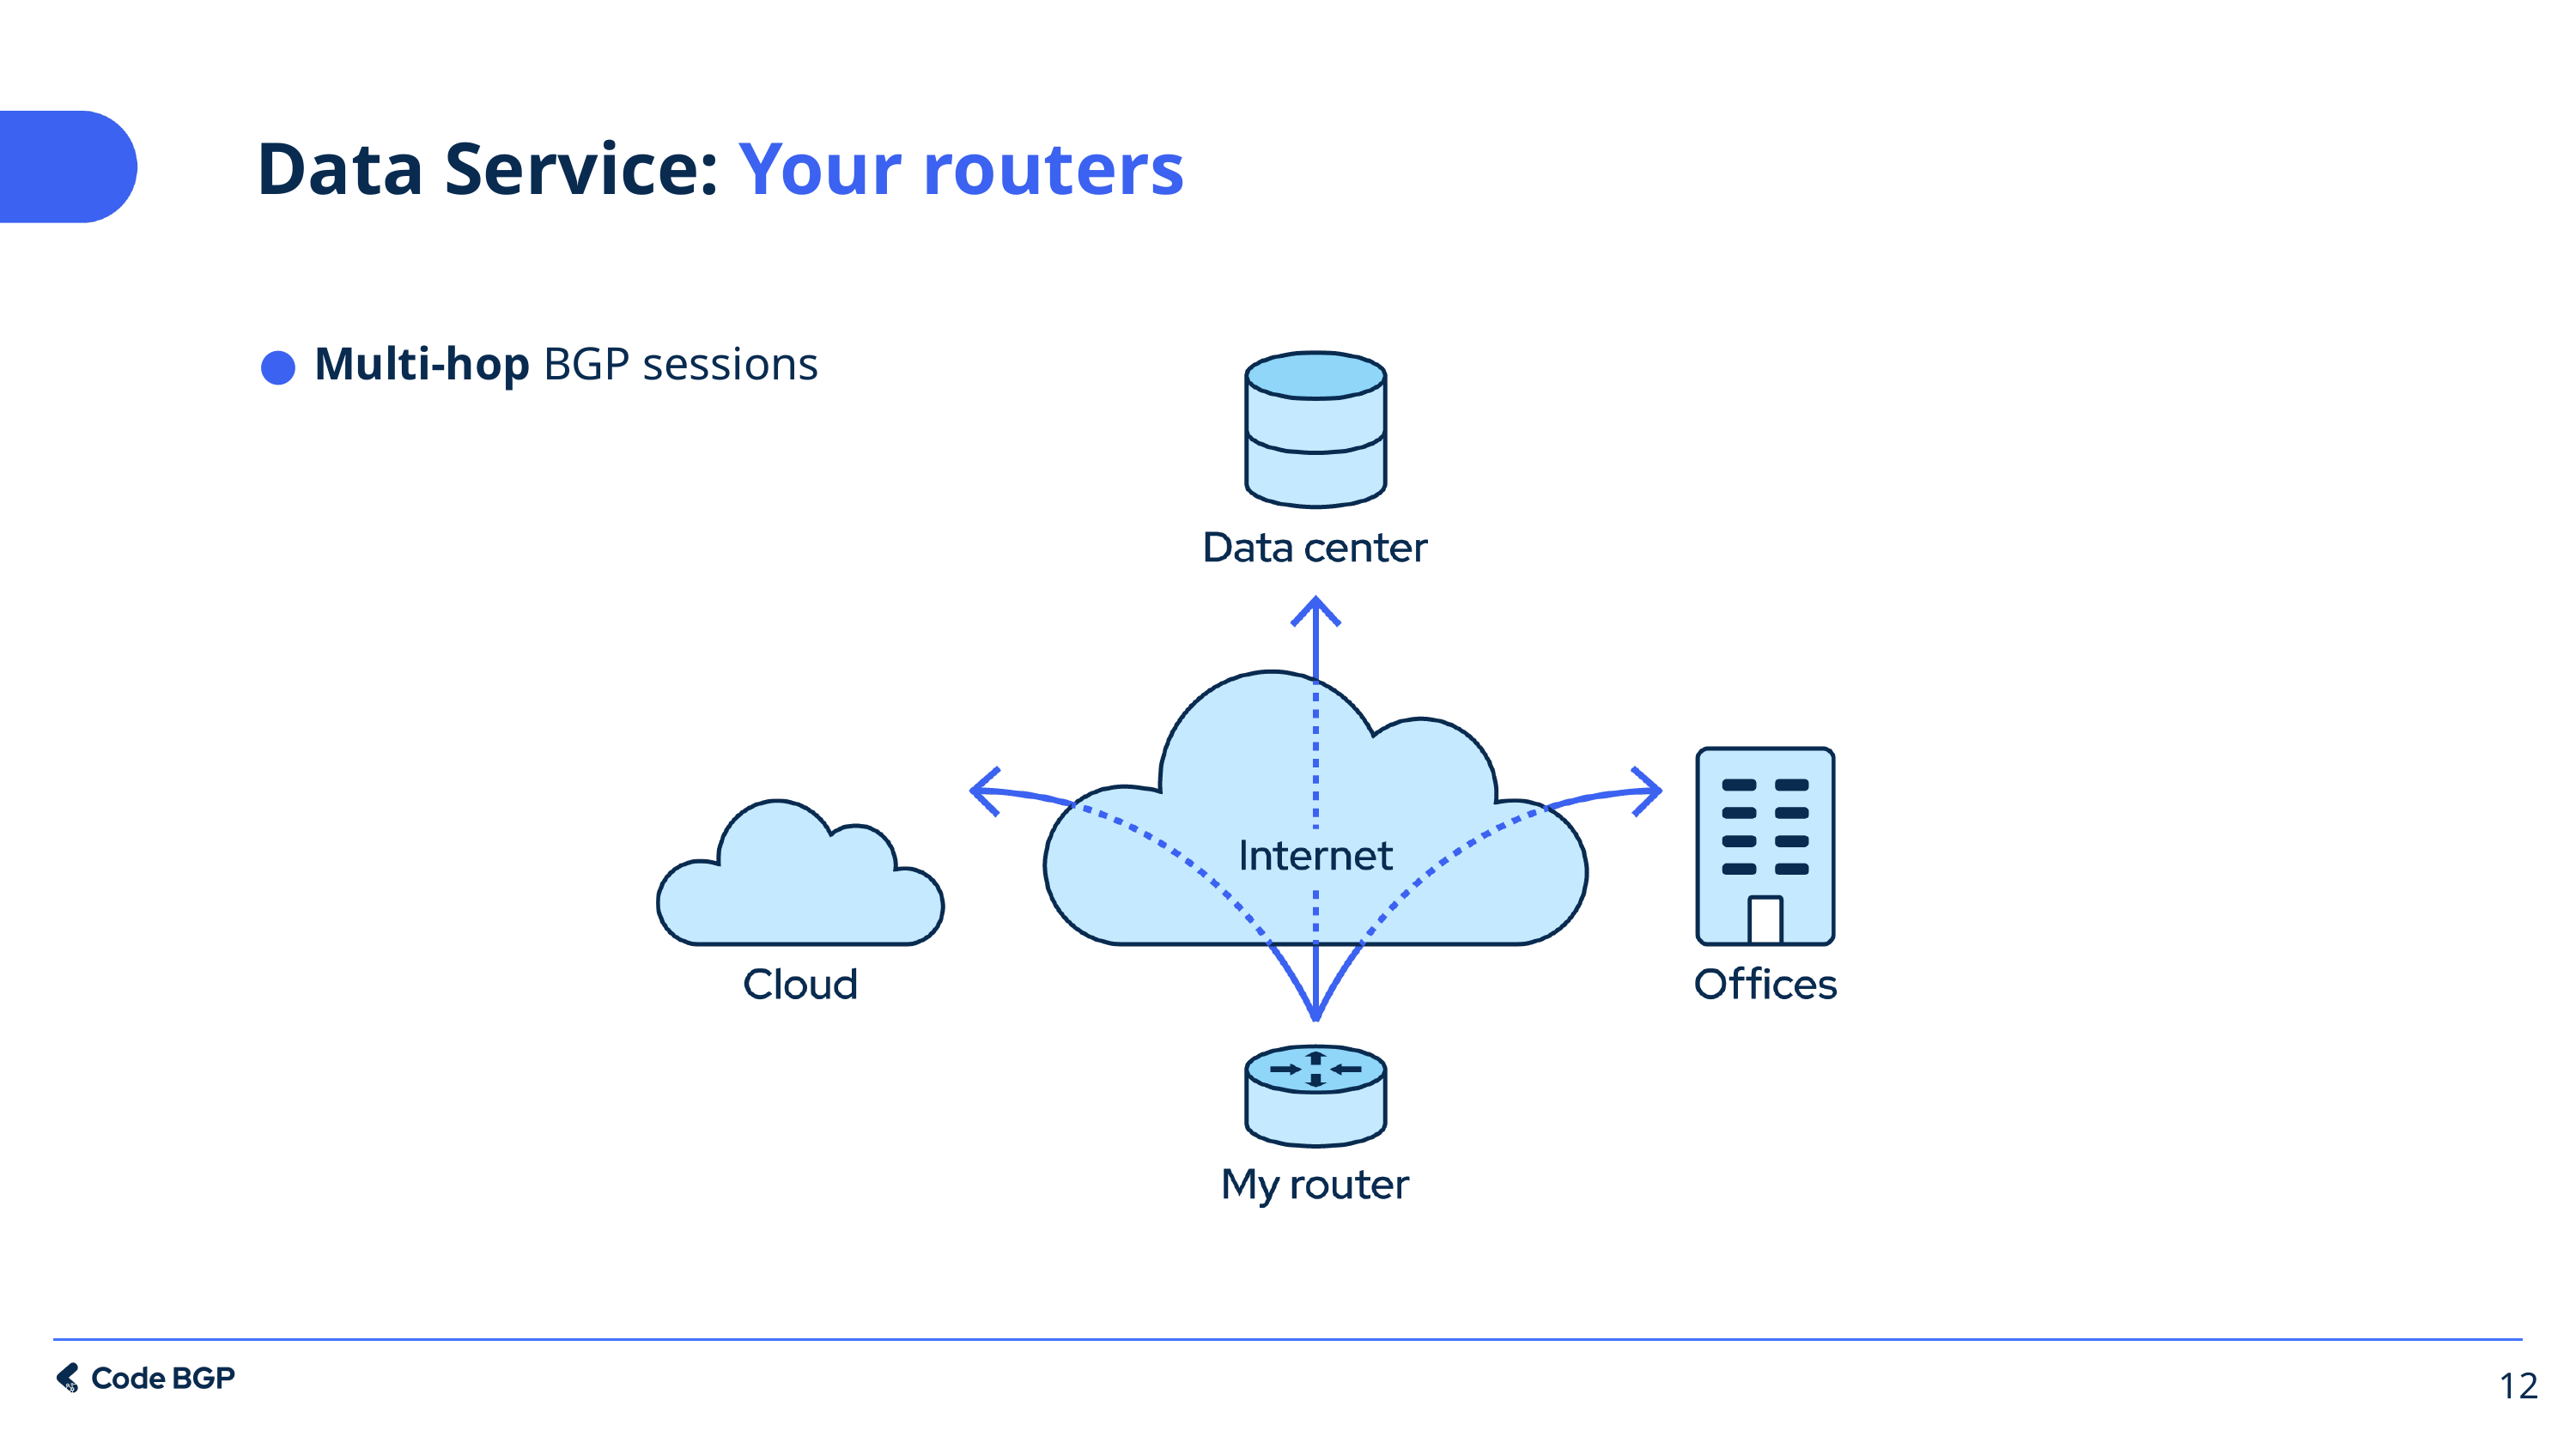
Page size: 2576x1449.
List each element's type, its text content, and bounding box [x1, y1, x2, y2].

title Data Service: Your routers [242, 110, 2317, 223]
slide_number ‹#› [2410, 1337, 2566, 1449]
picture [634, 324, 1859, 1234]
list Multi-hop BGP sessions [236, 300, 914, 387]
picture [0, 107, 142, 226]
picture [56, 1361, 235, 1393]
